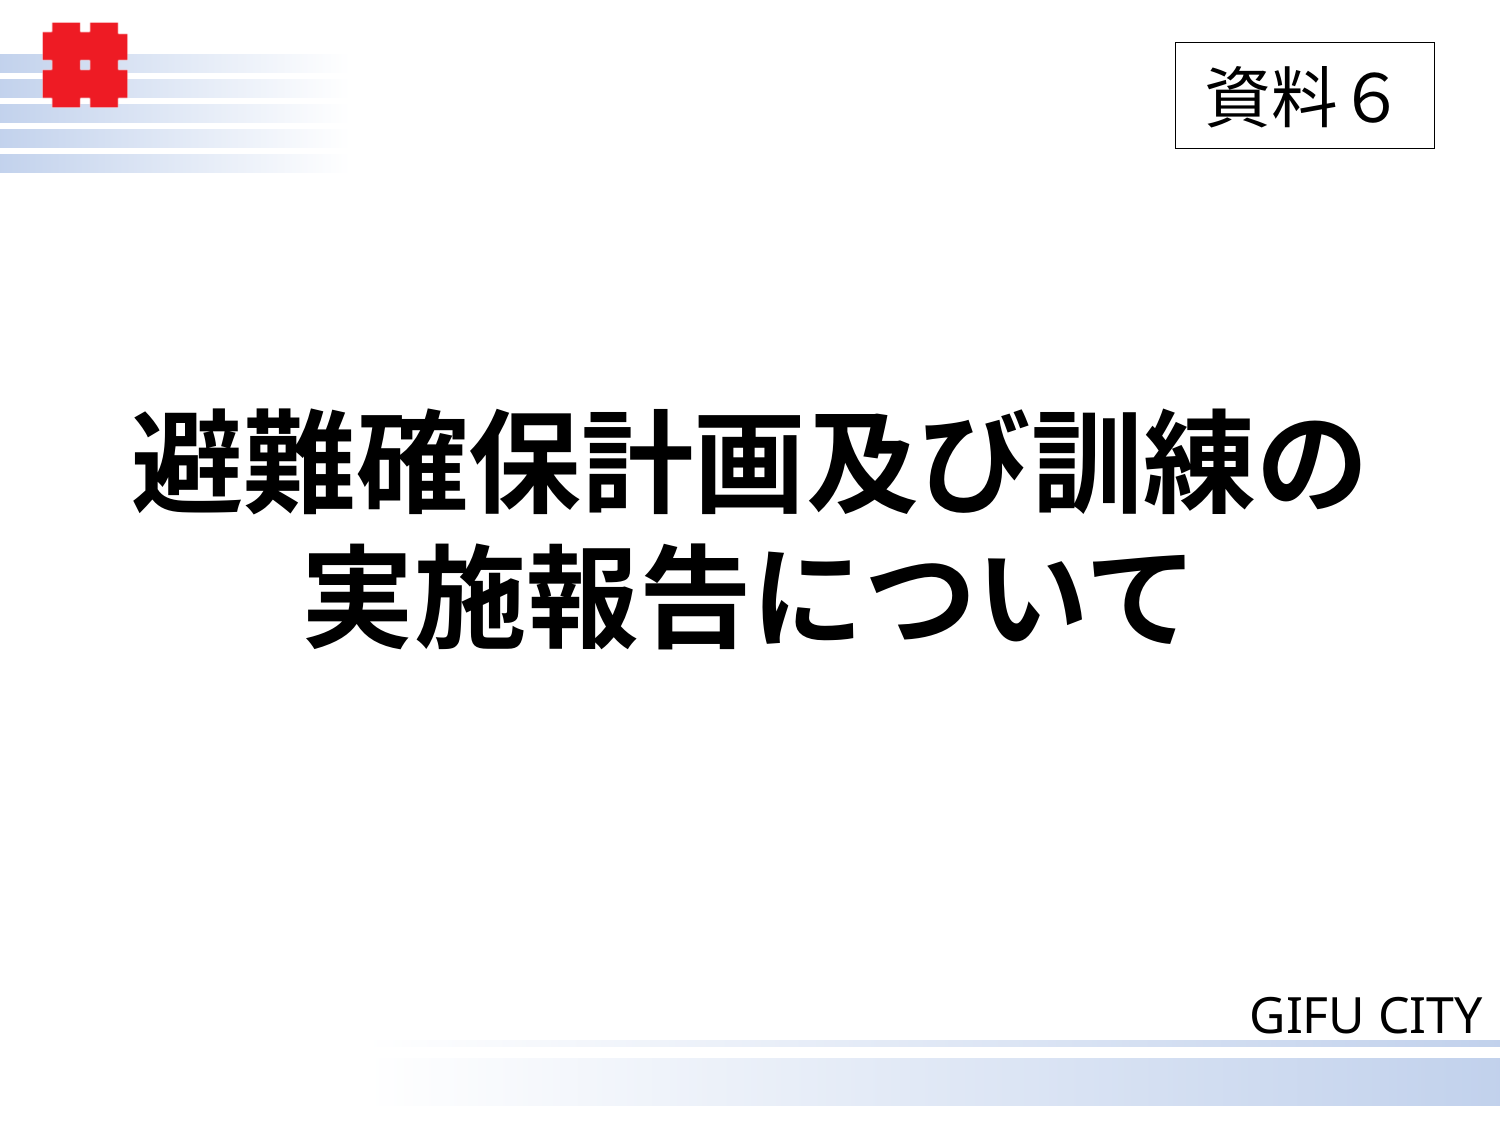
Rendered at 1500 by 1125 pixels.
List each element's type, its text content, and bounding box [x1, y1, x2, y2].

subtitle 資料６ [1175, 42, 1435, 149]
title 避難確保計画及び訓練の実施報告について [112, 278, 1388, 776]
picture [41, 19, 132, 110]
